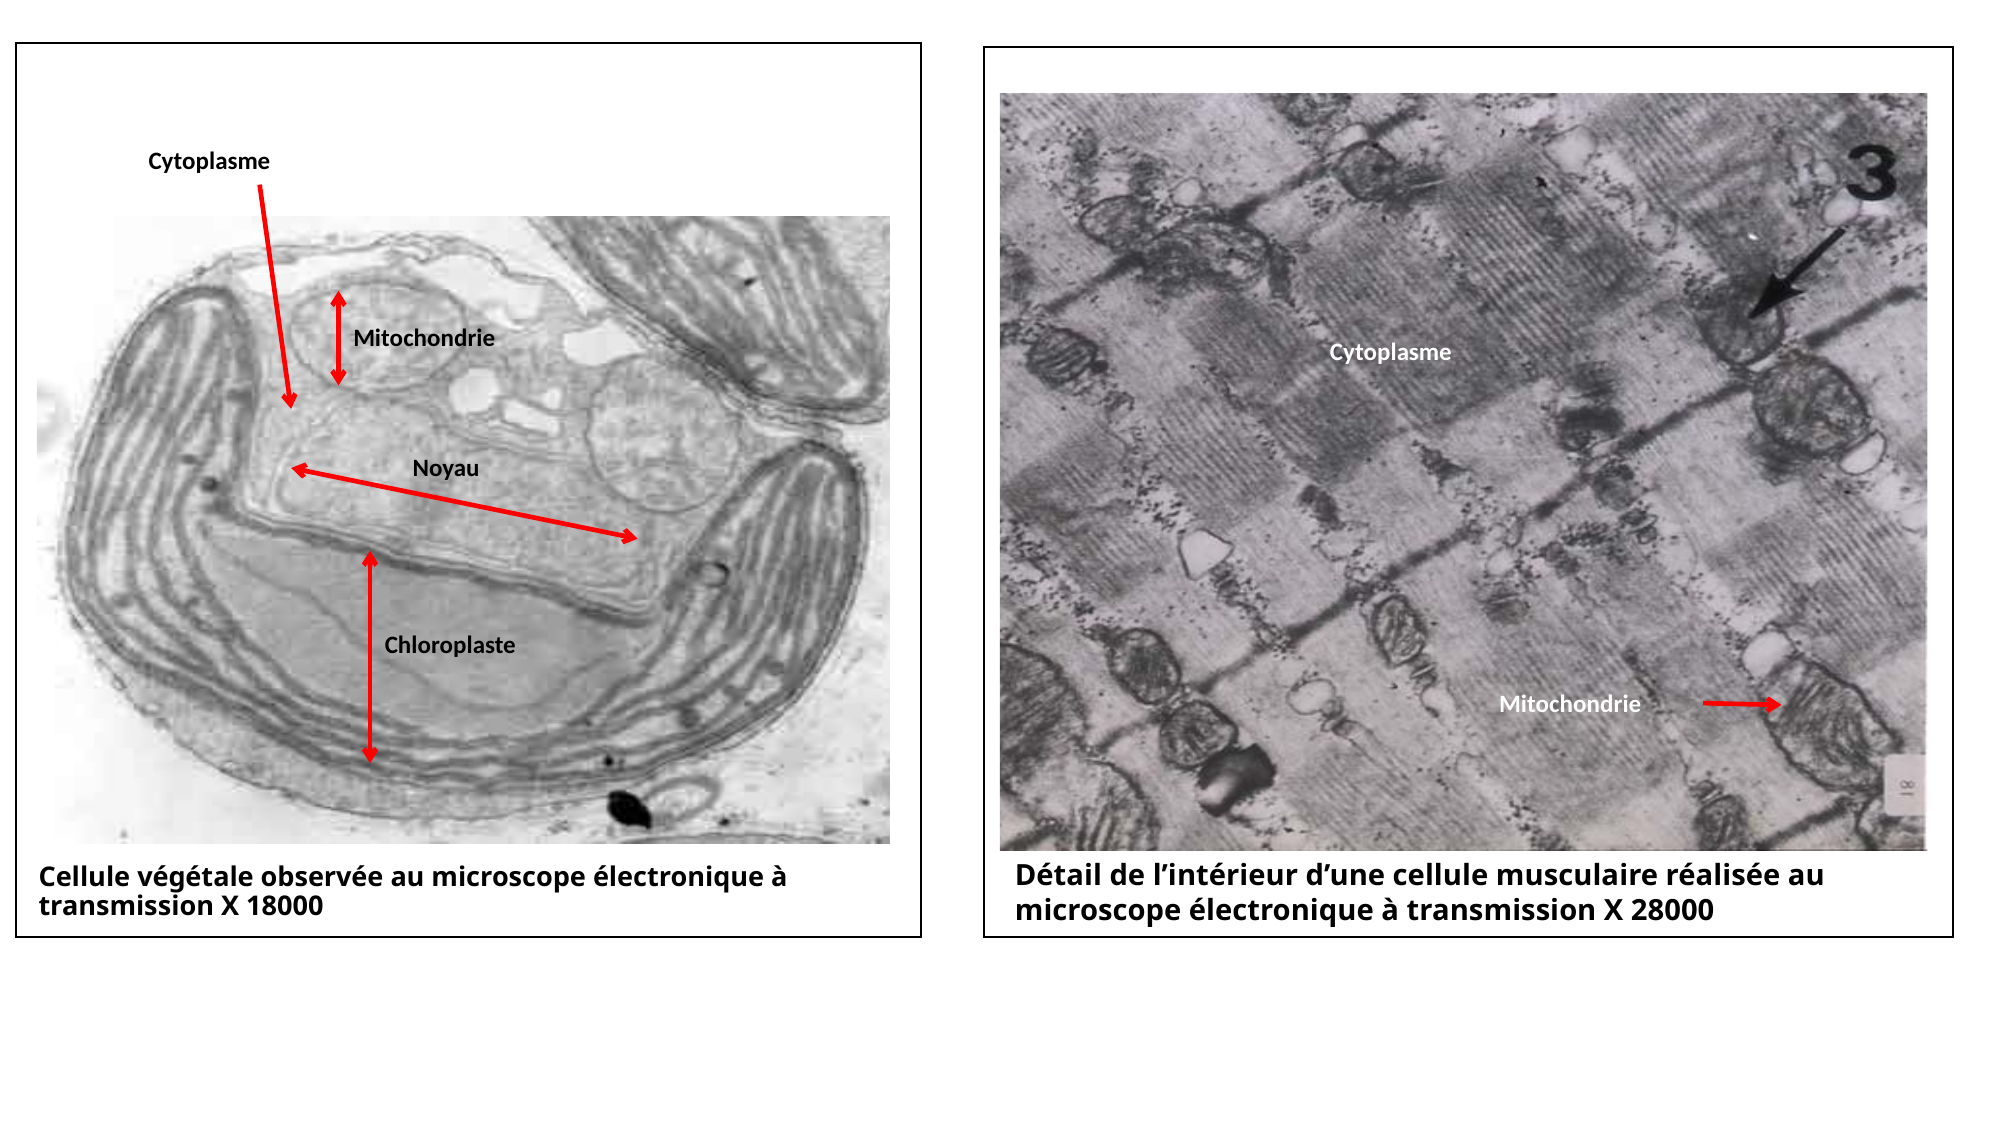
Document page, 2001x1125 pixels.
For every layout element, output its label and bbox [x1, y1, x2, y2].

picture [36, 216, 890, 844]
text_box [291, 467, 638, 539]
text_box [259, 184, 292, 409]
text_box [983, 46, 1954, 938]
picture [999, 93, 1928, 851]
text_box [15, 42, 922, 938]
